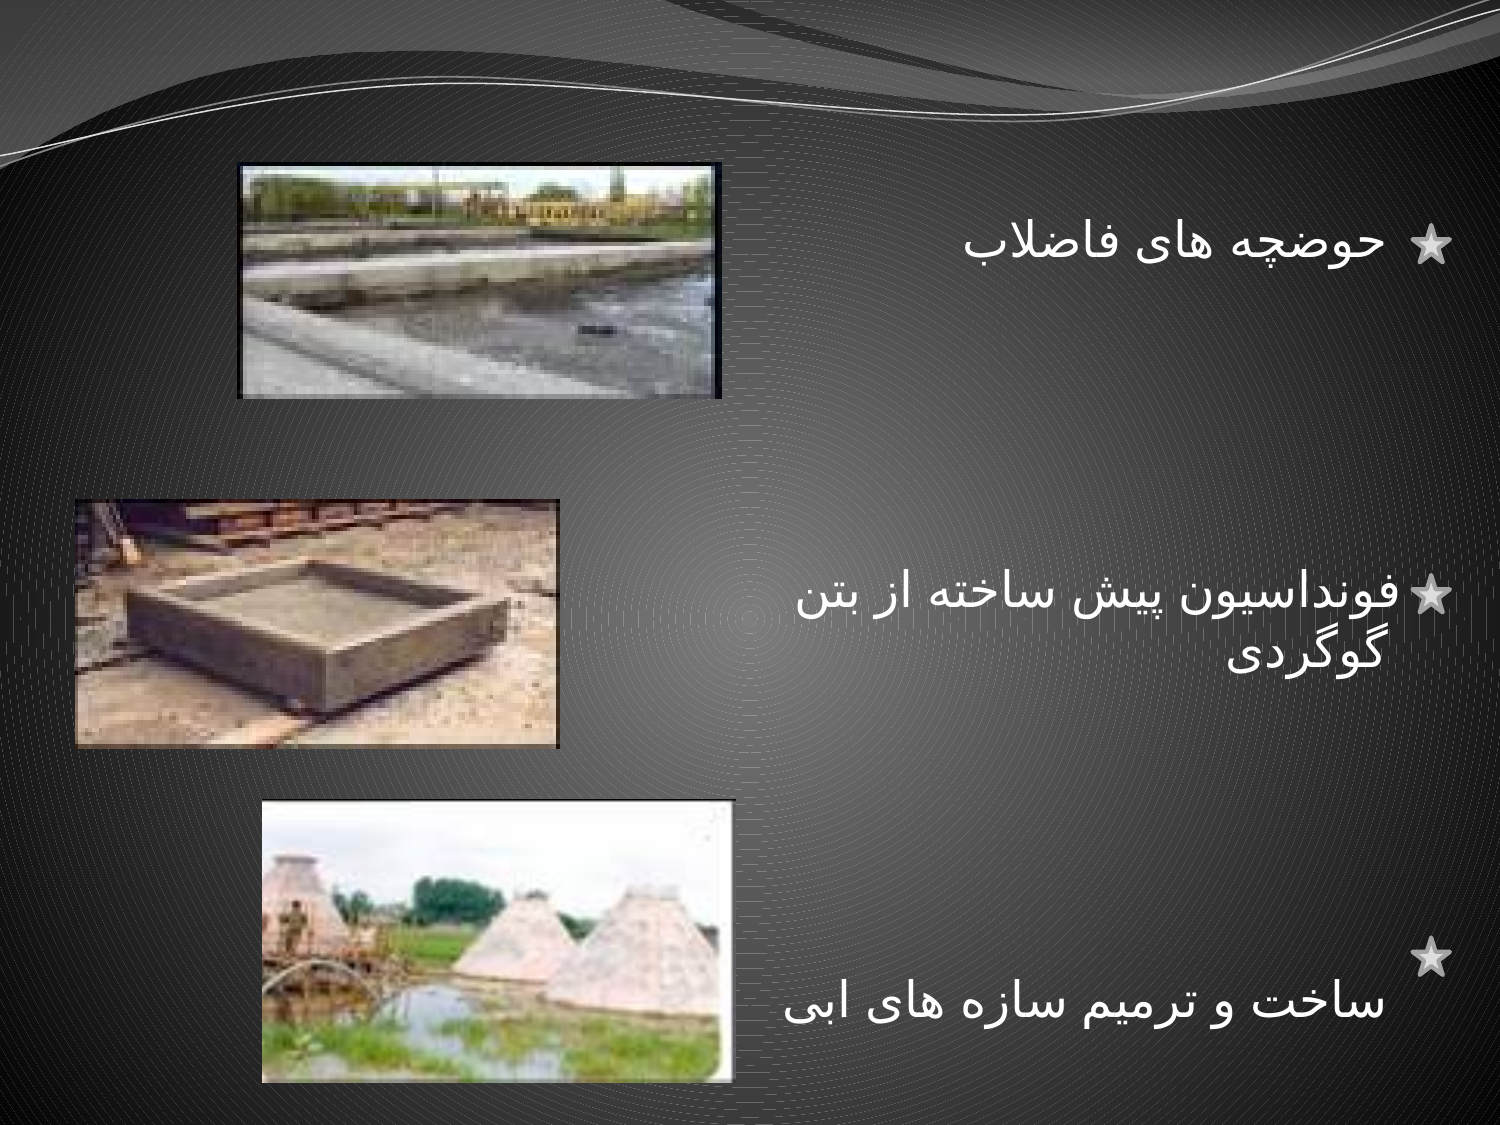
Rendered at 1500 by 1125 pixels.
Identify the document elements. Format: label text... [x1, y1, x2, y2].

subtitle حوضچه های فاضلاب فونداسیون پیش ساخته از بتن گوگردی ساخت و ترمیم سازه های ابی [650, 200, 1413, 1088]
picture [74, 499, 560, 749]
text_box [1410, 935, 1452, 977]
picture [237, 162, 723, 399]
text_box [1410, 572, 1452, 615]
text_box [1410, 222, 1452, 265]
picture [262, 799, 736, 1084]
